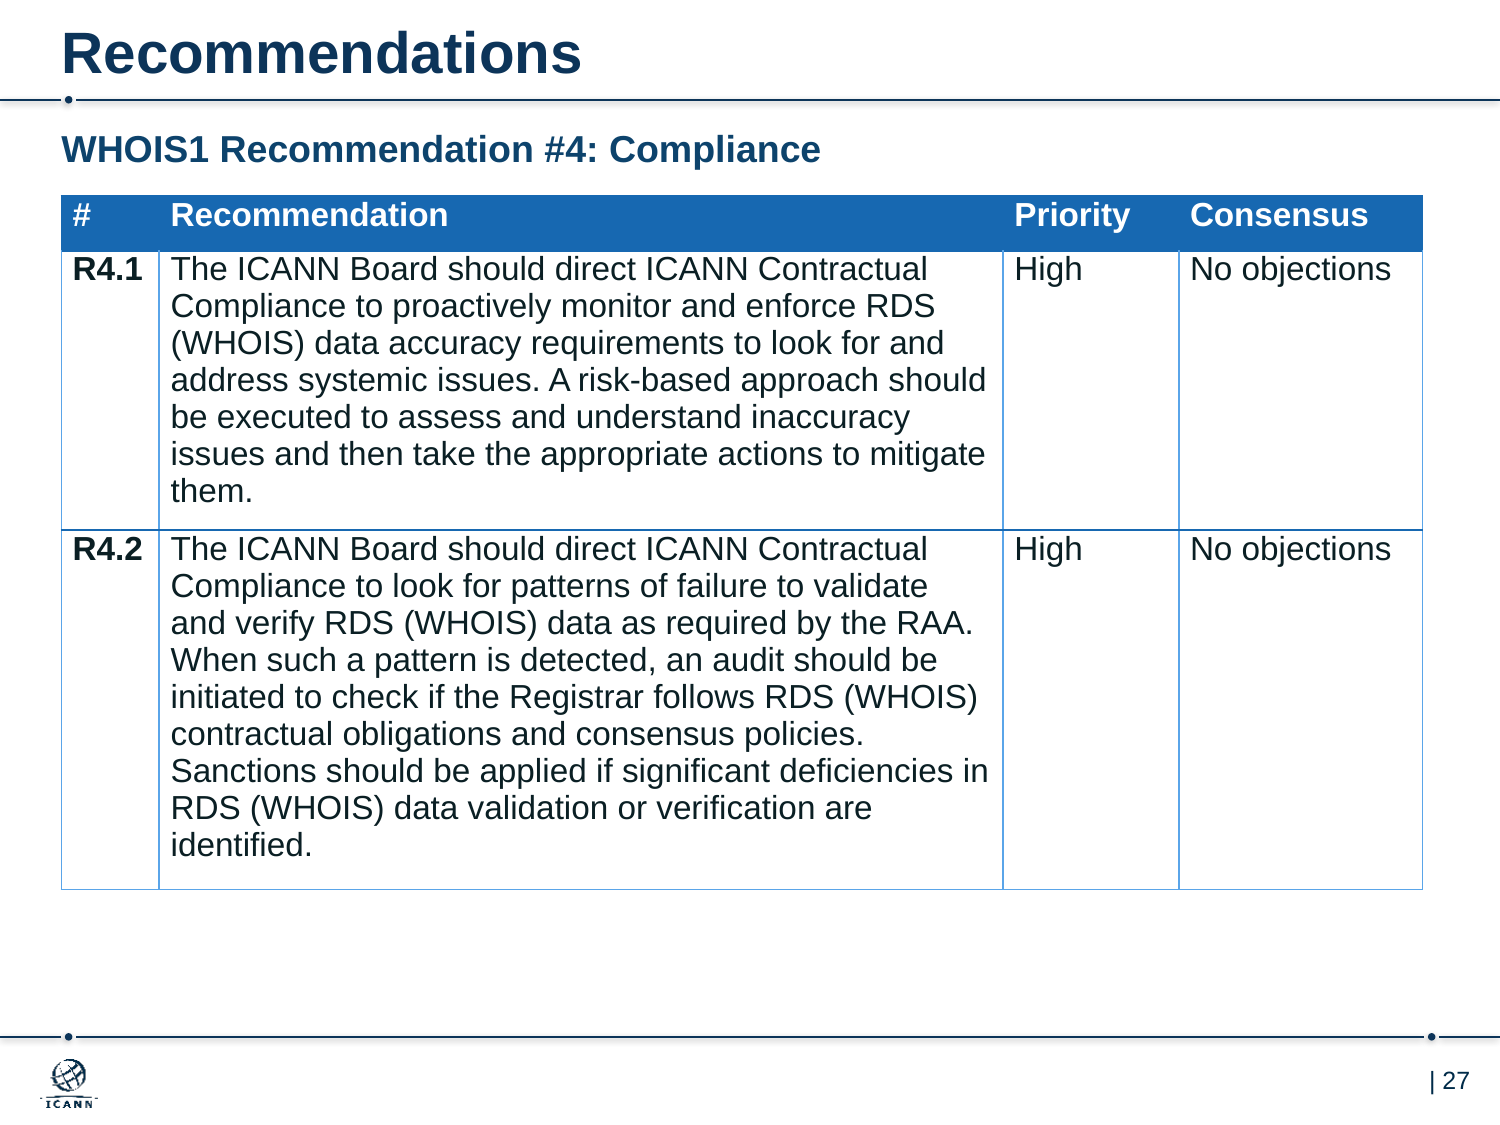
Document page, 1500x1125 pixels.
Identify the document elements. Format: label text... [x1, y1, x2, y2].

table_cell High [1004, 252, 1178, 529]
picture [38, 1059, 100, 1108]
table_cell R4.2 [62, 531, 158, 889]
table_header Priority [1003, 197, 1179, 250]
table_header # [62, 197, 159, 250]
table_header Recommendation [159, 197, 1003, 250]
table_cell The ICANN Board should direct ICANN Contractual Compliance to look for patterns of failure to validate and verify RDS (WHOIS) data as required by the RAA. When such a pattern is detected, an audit should be initiated to check if the Registrar follows RDS (WHOIS) contractual obligations and consensus policies. Sanctions should be applied if significant deficiencies in RDS (WHOIS) data validation or verification are identified. [160, 531, 1002, 889]
table_cell R4.1 [62, 252, 158, 529]
table_header Consensus [1179, 197, 1422, 250]
table_cell No objections [1180, 252, 1422, 529]
table_cell No objections [1180, 531, 1422, 889]
text_box WHOIS1 Recommendation #4: Compliance [61, 125, 1477, 306]
table_cell High [1004, 531, 1178, 889]
title Recommendations [61, 7, 1376, 82]
table_cell The ICANN Board should direct ICANN Contractual Compliance to proactively monitor and enforce RDS (WHOIS) data accuracy requirements to look for and address systemic issues. A risk-based approach should be executed to assess and understand inaccuracy issues and then take the appropriate actions to mitigate them. [160, 252, 1002, 529]
